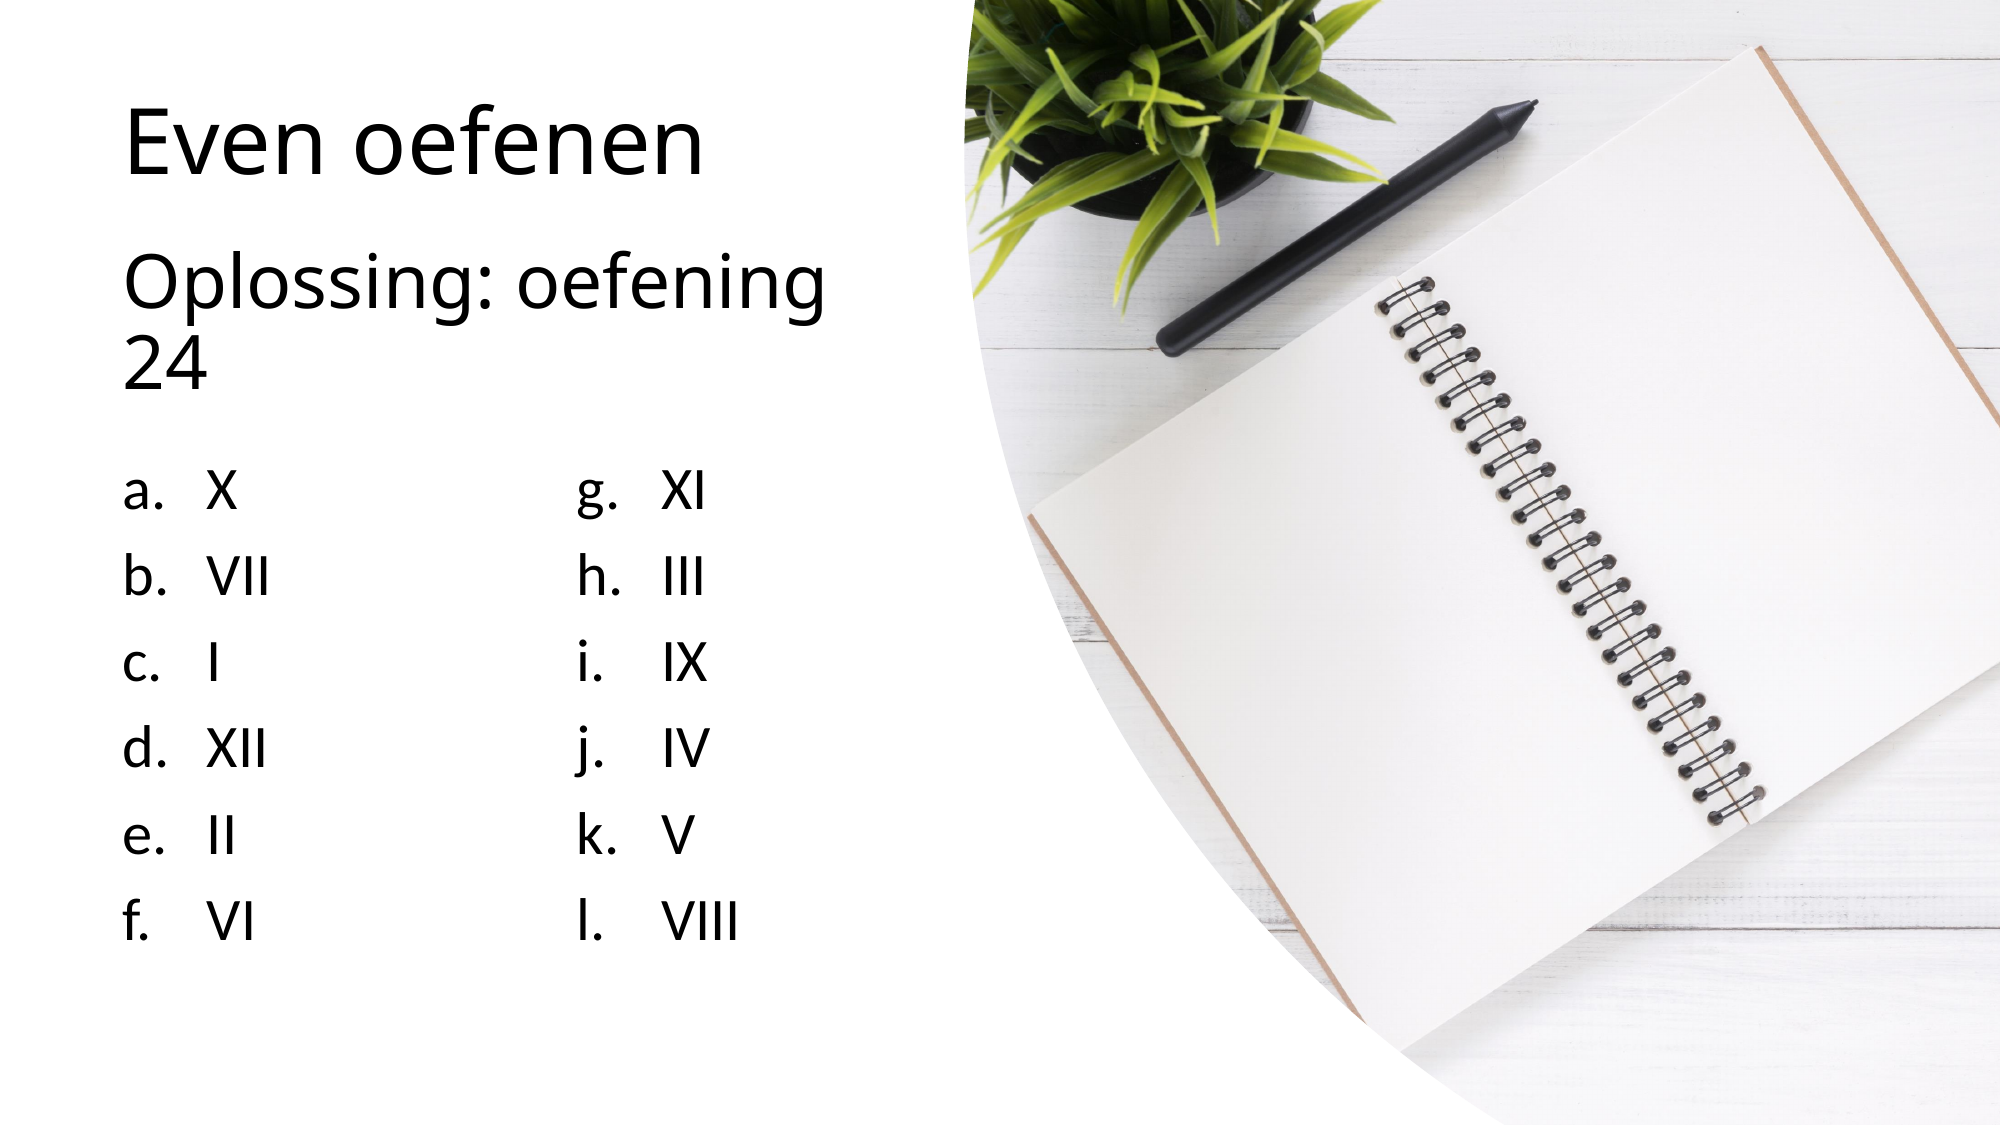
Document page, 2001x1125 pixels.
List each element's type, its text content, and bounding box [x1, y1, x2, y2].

picture [964, 0, 2000, 1125]
title Even oefenen [107, 54, 948, 234]
text_box Oplossing: oefening 24 [107, 234, 948, 415]
list X VII I XII II VI XI III IX IV V VIII [107, 450, 964, 991]
